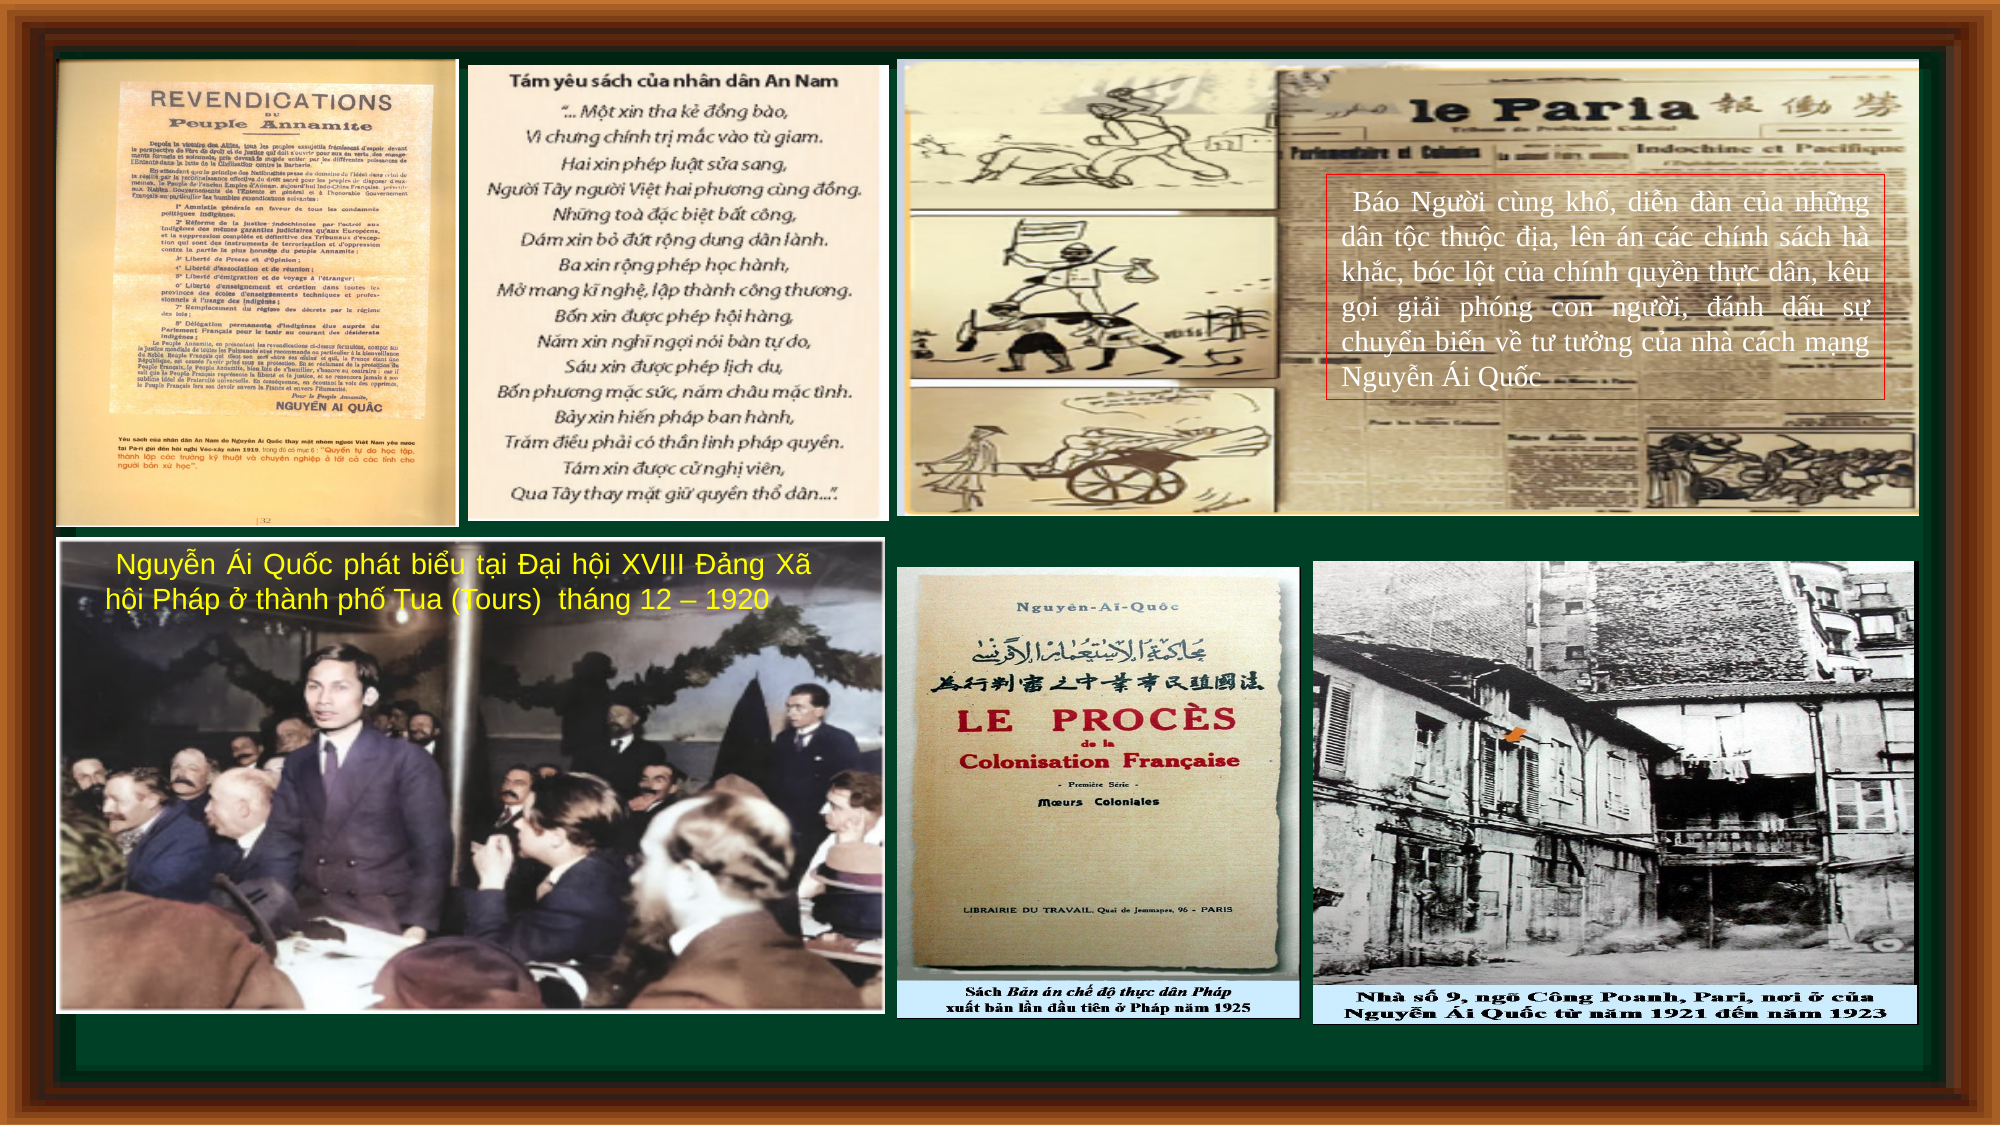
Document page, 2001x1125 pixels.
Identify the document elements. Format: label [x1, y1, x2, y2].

text_box [897, 59, 1919, 516]
picture [0, 0, 2000, 1125]
text_box [56, 537, 886, 1014]
